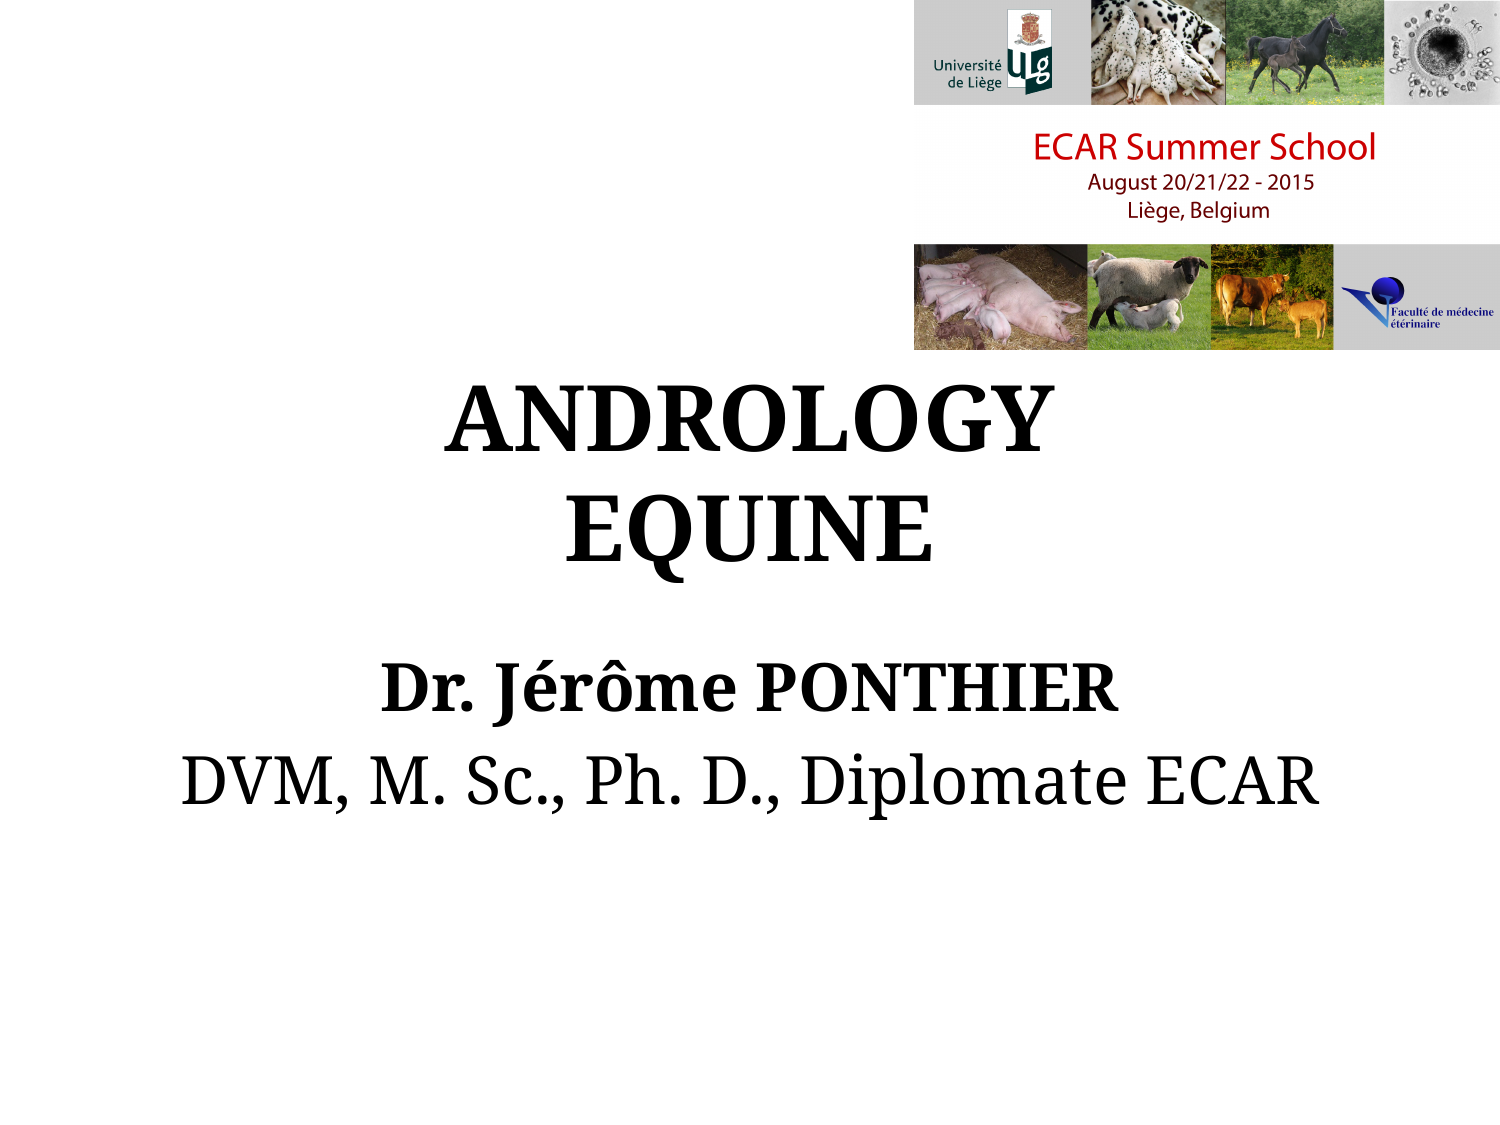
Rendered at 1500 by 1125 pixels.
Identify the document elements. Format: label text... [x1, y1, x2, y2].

picture [914, 0, 1500, 350]
title ANDROLOGY EQUINE [112, 349, 1388, 591]
subtitle Dr. Jérôme PONTHIER DVM, M. Sc., Ph. D., Diplomate ECAR [112, 637, 1388, 925]
